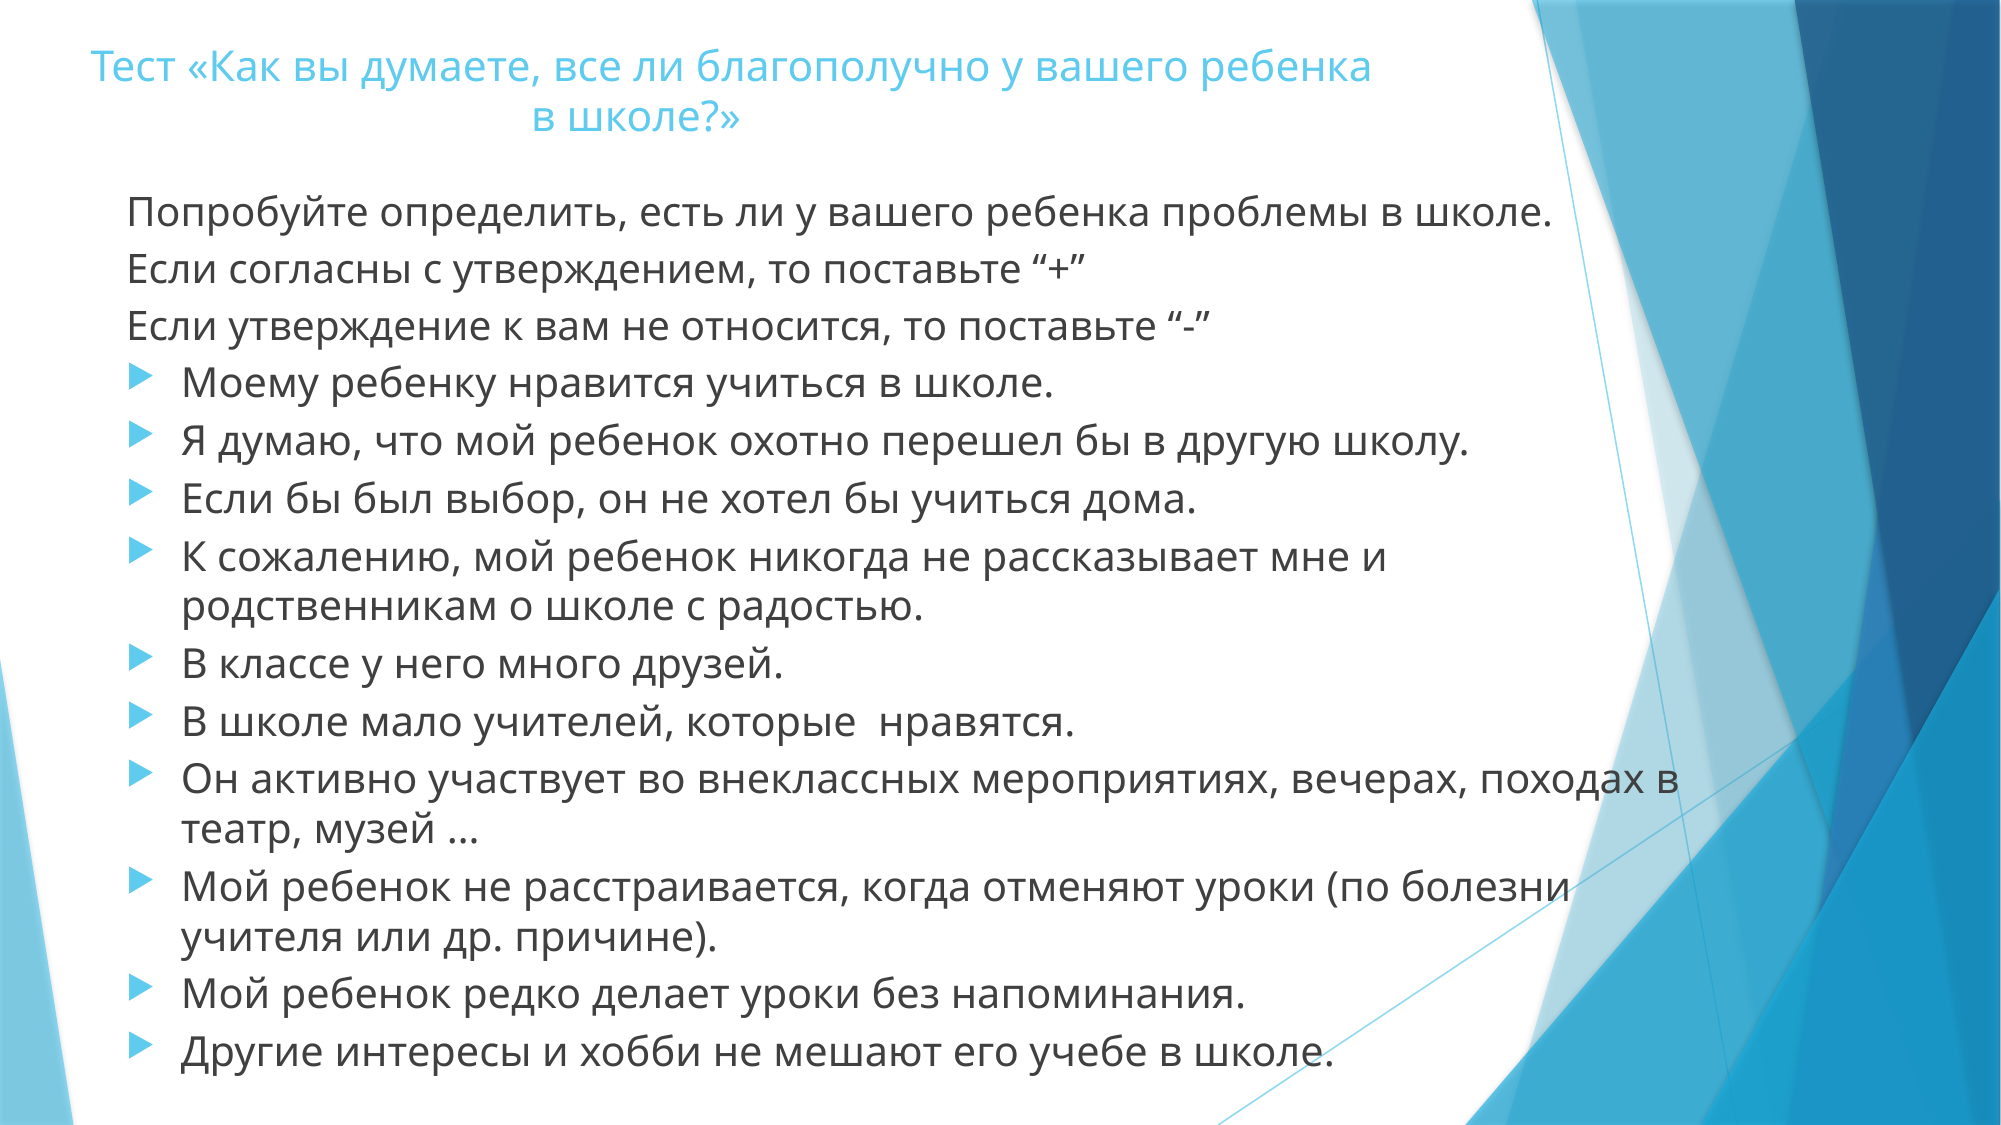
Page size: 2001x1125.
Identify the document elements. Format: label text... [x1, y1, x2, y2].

title Тест «Как вы думаете, все ли благополучно у вашего ребенка в школе?» [20, 31, 1583, 179]
list Попробуйте определить, есть ли у вашего ребенка проблемы в школе. Если согласны с утверждением, то поставьте “+” Если утверждение к вам не относится, то поставьте “-” Моему ребенку нравится учиться в школе. Я думаю, что мой ребенок охотно перешел бы в другую школу. Если бы был выбор, он не хотел бы учиться дома. К сожалению, мой ребенок никогда не рассказывает мне и родственникам о школе с радостью. В классе у него много друзей. В школе мало учителей, которые нравятся. Он активно участвует во внеклассных мероприятиях, вечерах, походах в театр, музей … Мой ребенок не расстраивается, когда отменяют уроки (по болезни учителя или др. причине). Мой ребенок редко делает уроки без напоминания. Другие интересы и хобби не мешают его учебе в школе. [111, 178, 1731, 1092]
